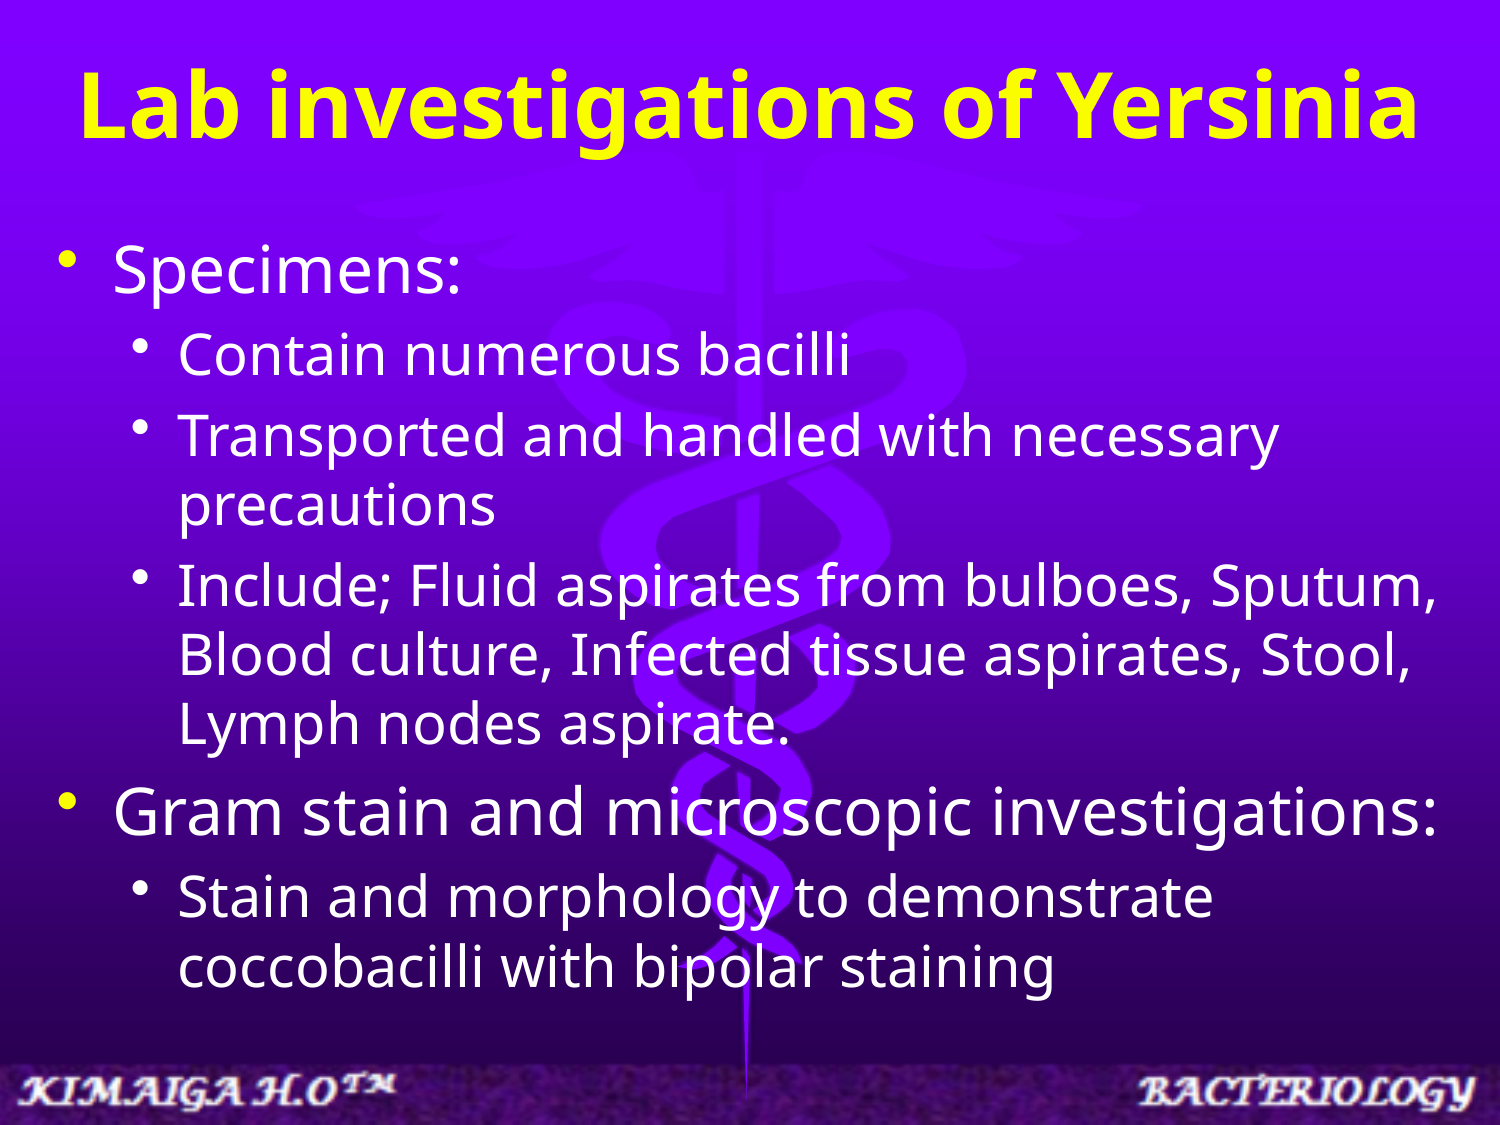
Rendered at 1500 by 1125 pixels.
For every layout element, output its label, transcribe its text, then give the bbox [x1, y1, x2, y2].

list Specimens: Contain numerous bacilli Transported and handled with necessary precautions Include; Fluid aspirates from bulboes, Sputum, Blood culture, Infected tissue aspirates, Stool, Lymph nodes aspirate. Gram stain and microscopic investigations: Stain and morphology to demonstrate coccobacilli with bipolar staining [41, 219, 1459, 1094]
title Lab investigations of Yersinia [29, 30, 1471, 173]
picture [0, 0, 1500, 1125]
